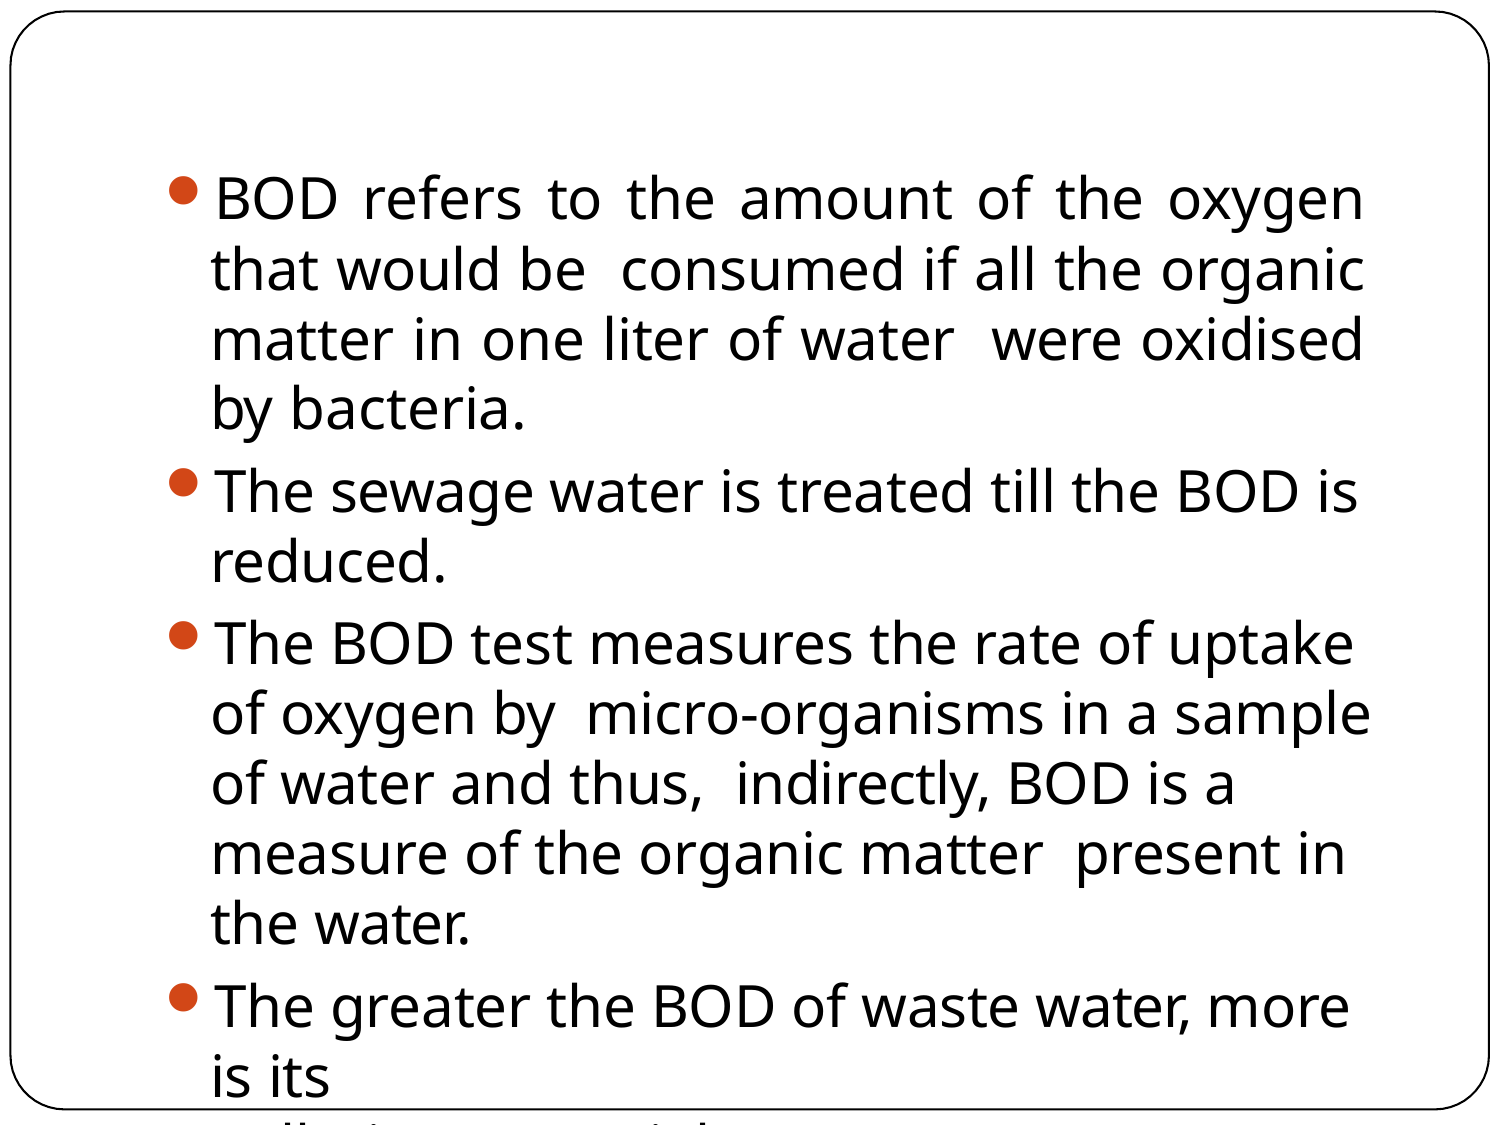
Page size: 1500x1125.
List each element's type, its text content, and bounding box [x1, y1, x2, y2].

text_box BOD refers to the amount of the oxygen that would be consumed if all the organic matter in one liter of water were oxidised by bacteria. The sewage water is treated till the BOD is reduced. The BOD test measures the rate of uptake of oxygen by micro-organisms in a sample of water and thus, indirectly, BOD is a measure of the organic matter present in the water. The greater the BOD of waste water, more is its polluting potential [162, 159, 1377, 1125]
